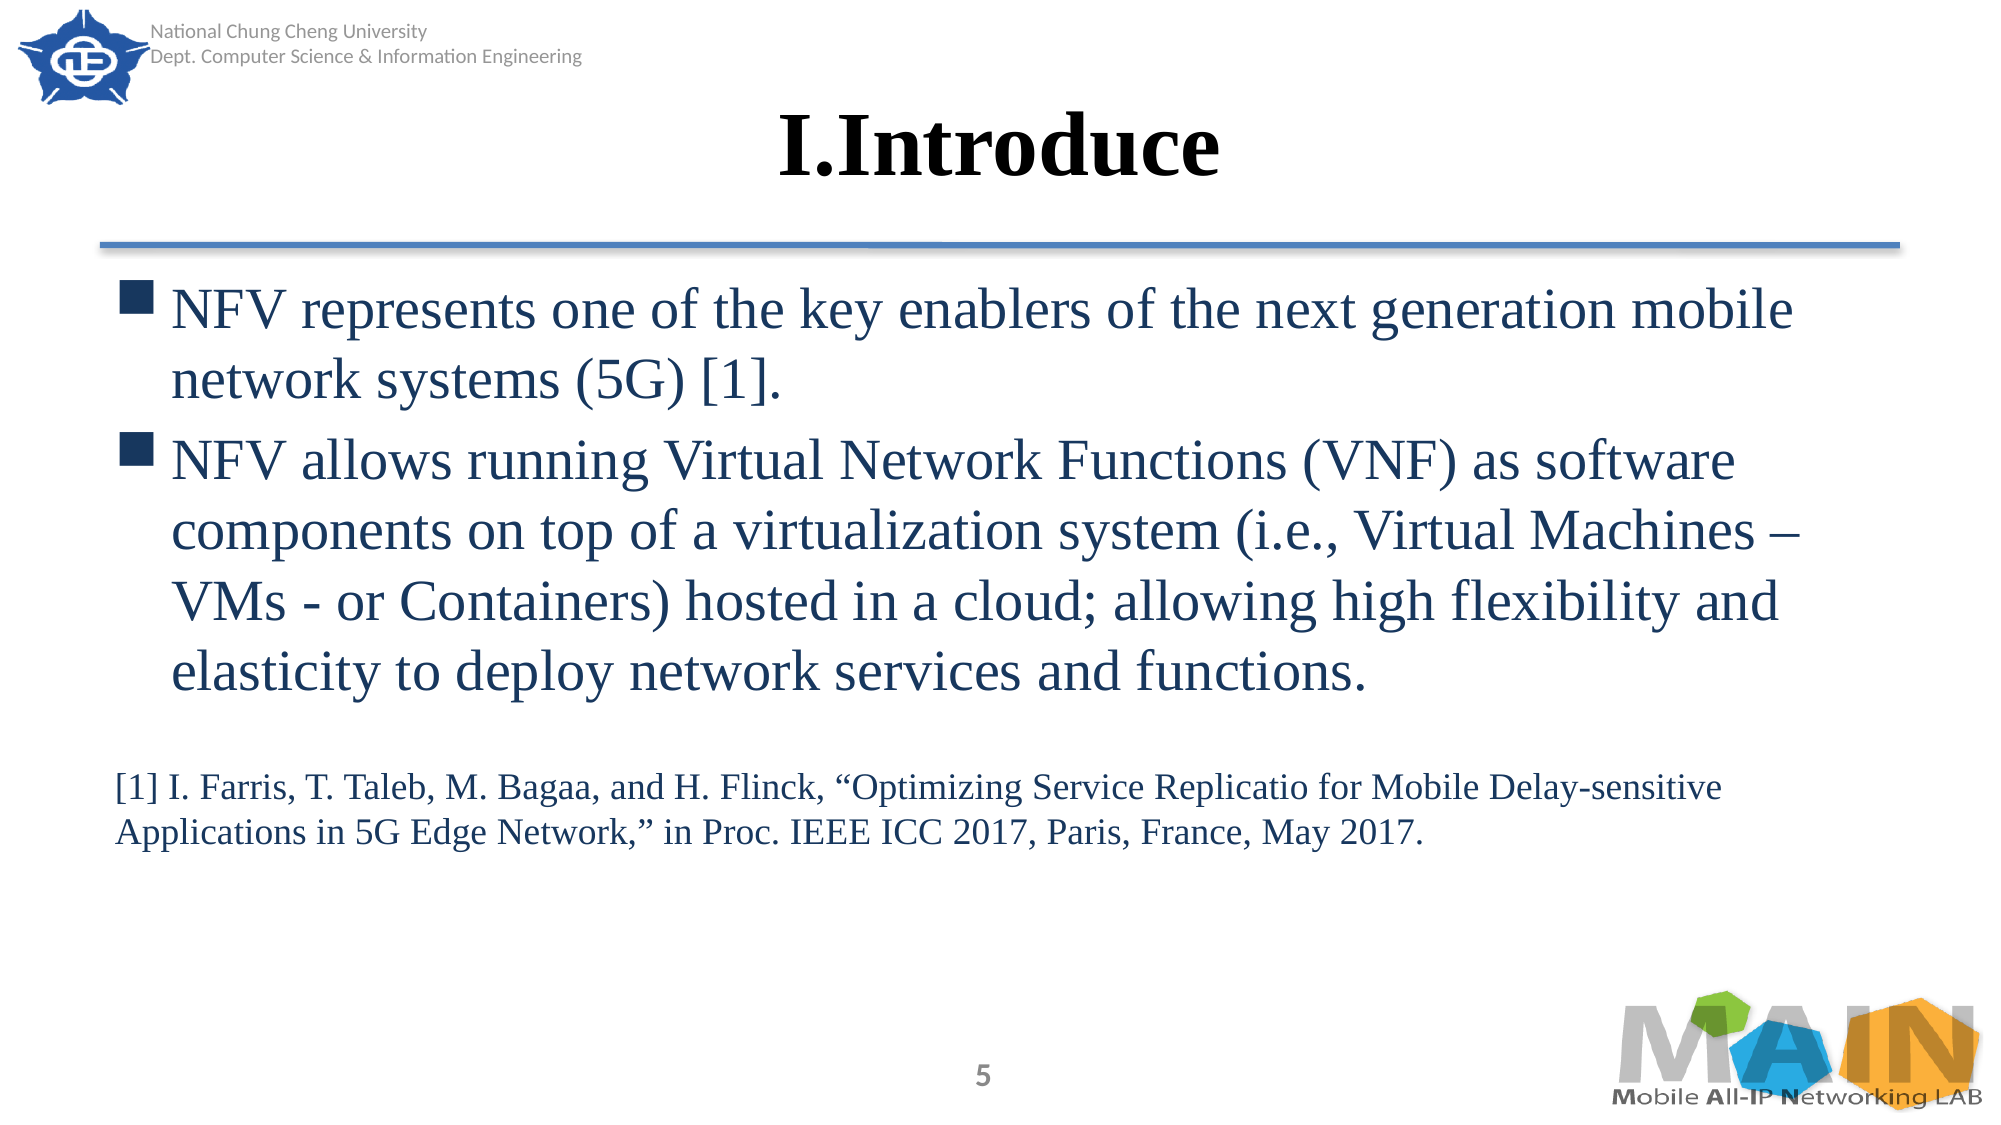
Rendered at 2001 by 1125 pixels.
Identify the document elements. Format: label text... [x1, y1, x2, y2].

picture [0, 0, 168, 113]
slide_number 5 [750, 1042, 1217, 1103]
picture [1400, 987, 1984, 1113]
list NFV represents one of the key enablers of the next generation mobile network systems (5G) [1]. NFV allows running Virtual Network Functions (VNF) as software components on top of a virtualization system (i.e., Virtual Machines – VMs - or Containers) hosted in a cloud; allowing high flexibility and elasticity to deploy network services and functions. [1] I. Farris, T. Taleb, M. Bagaa, and H. Flinck, “Optimizing Service Replicatio for Mobile Delay-sensitive Applications in 5G Edge Network,” in Proc. IEEE ICC 2017, Paris, France, May 2017. [99, 262, 1901, 1006]
title I.Introduce [99, 44, 1901, 233]
